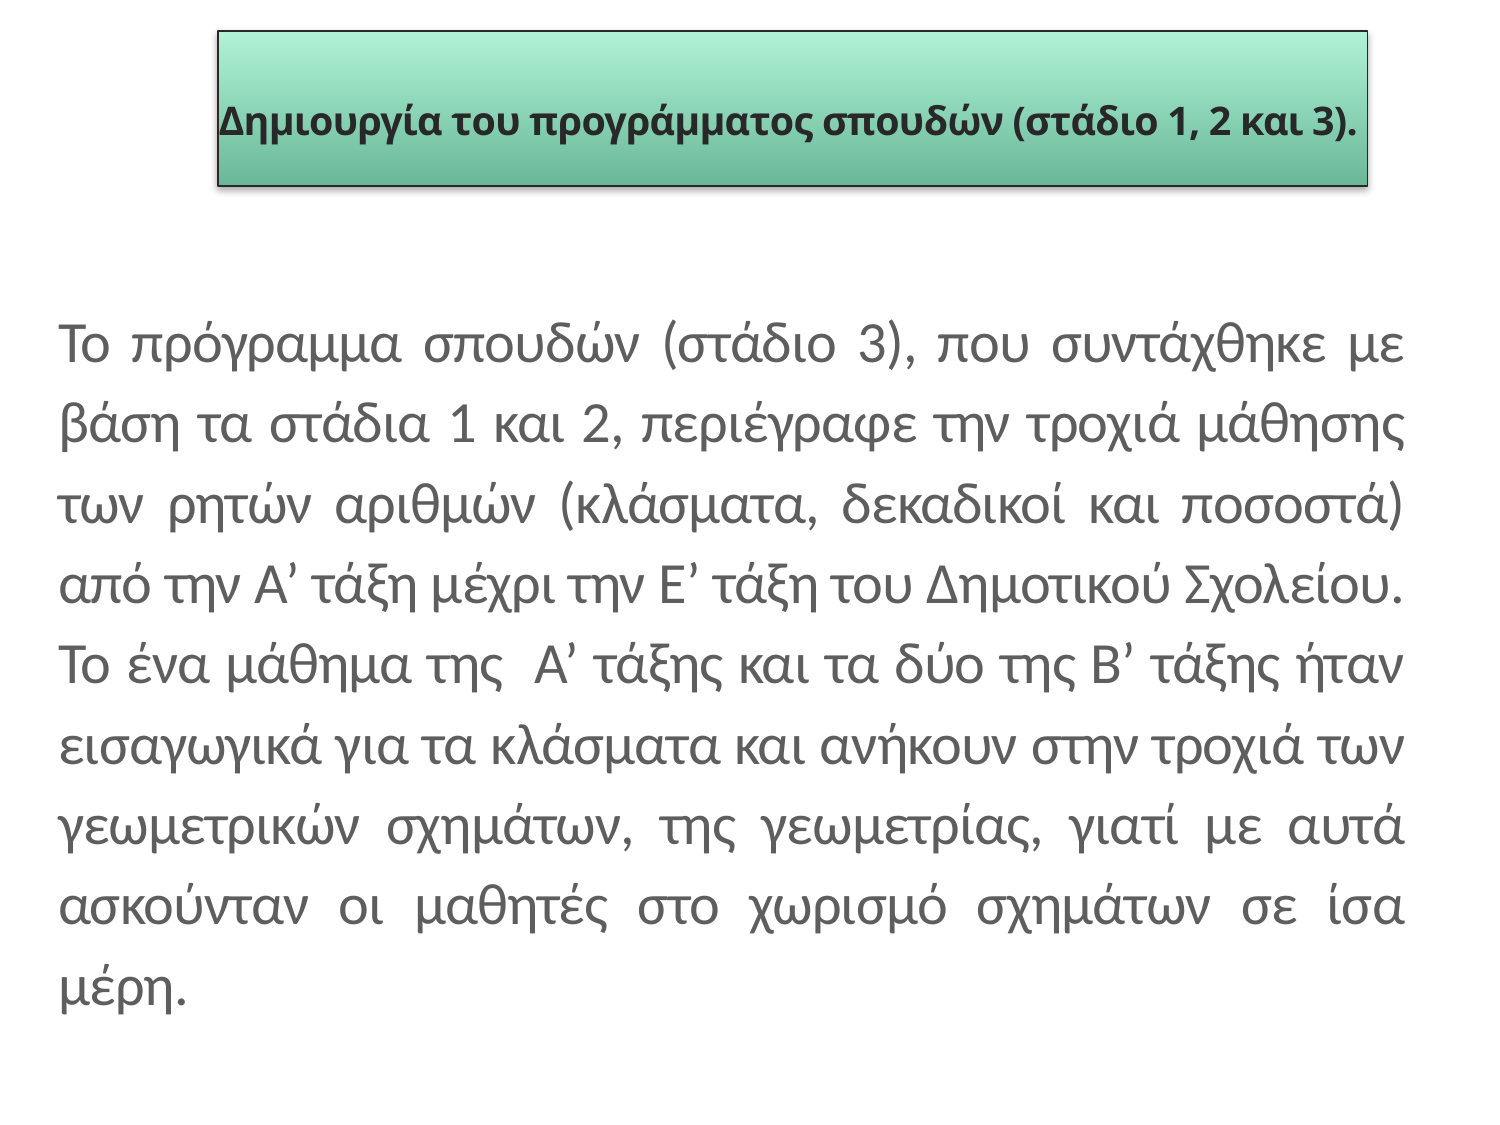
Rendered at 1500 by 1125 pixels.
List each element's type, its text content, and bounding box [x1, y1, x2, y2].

text_box Δημιουργία του προγράμματος σπουδών (στάδιο 1, 2 και 3). [217, 30, 1368, 187]
text_box [33, 234, 1468, 994]
text_box Το πρόγραμμα σπουδών (στάδιο 3), που συντάχθηκε με βάση τα στάδια 1 και 2, περιέγραφε την τροχιά μάθησης των ρητών αριθμών (κλάσματα, δεκαδικοί και ποσοστά) από την Α’ τάξη μέχρι την Ε’ τάξη του Δημοτικού Σχολείου. Το ένα μάθημα της Α’ τάξης και τα δύο της Β’ τάξης ήταν εισαγωγικά για τα κλάσματα και ανήκουν στην τροχιά των γεωμετρικών σχημάτων, της γεωμετρίας, γιατί με αυτά ασκούνταν οι μαθητές στο χωρισμό σχημάτων σε ίσα μέρη. [58, 293, 1405, 1018]
